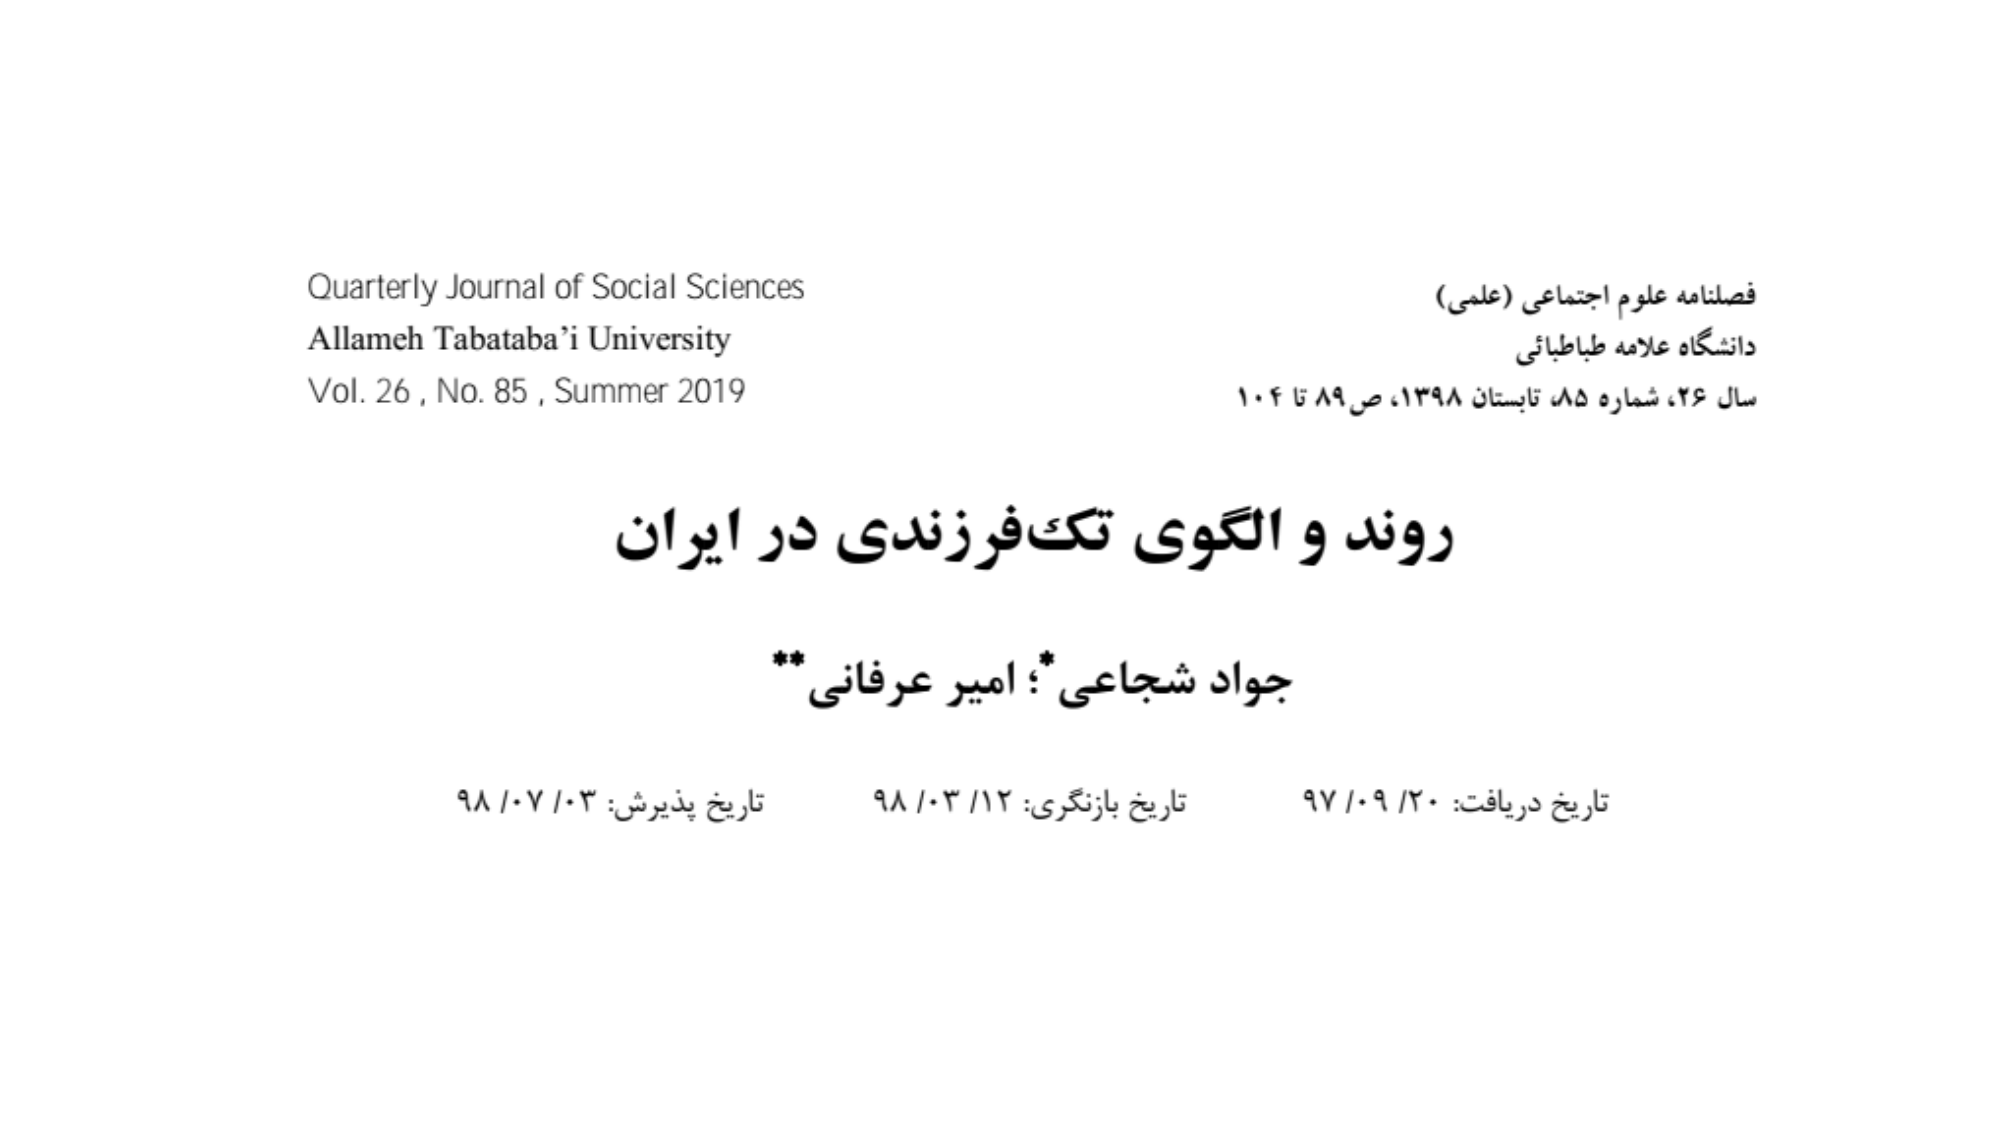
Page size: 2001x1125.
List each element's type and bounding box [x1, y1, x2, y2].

picture [93, 120, 1863, 855]
